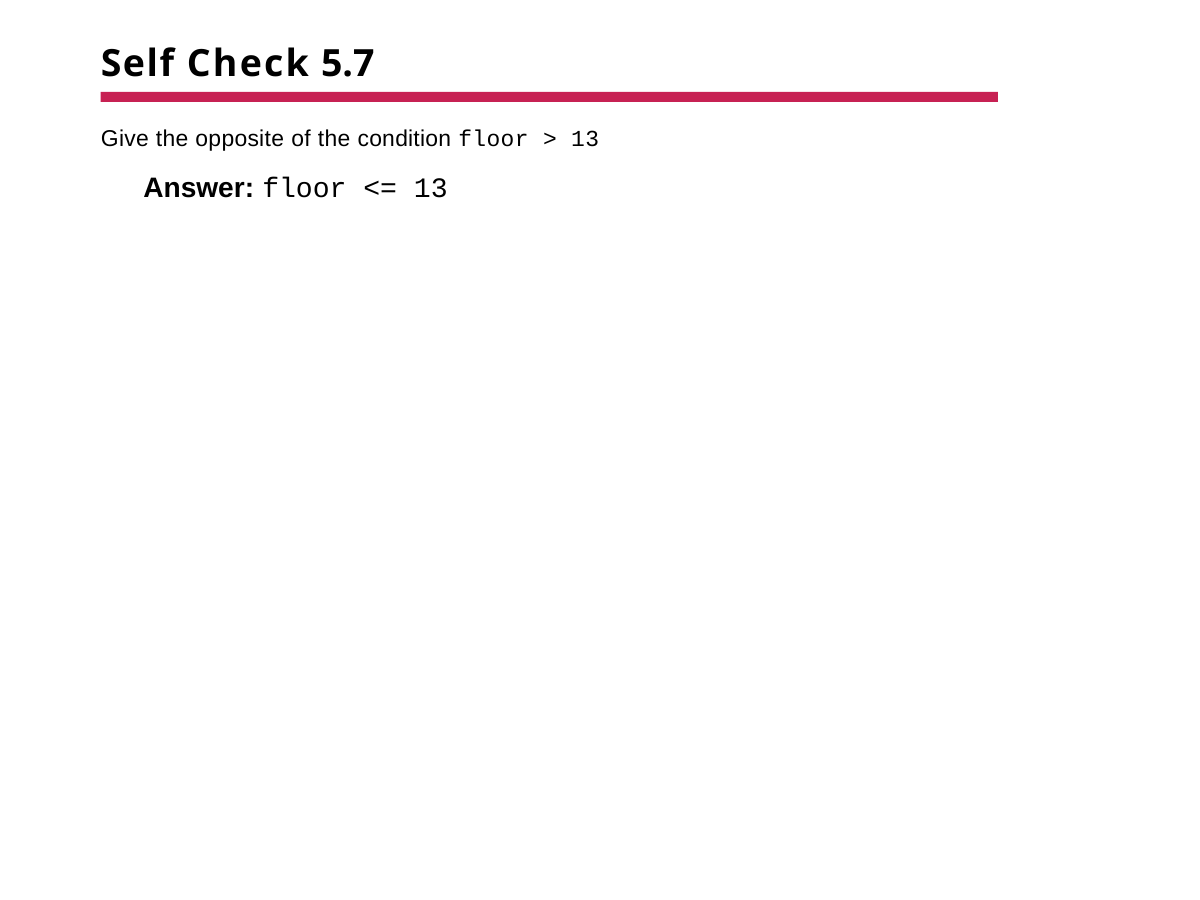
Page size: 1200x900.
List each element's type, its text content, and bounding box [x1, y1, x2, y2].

title Self Check 5.7 [98, 39, 1102, 190]
text_box Give the opposite of the condition floor > 13 Answer: floor <= 13 [98, 123, 603, 203]
